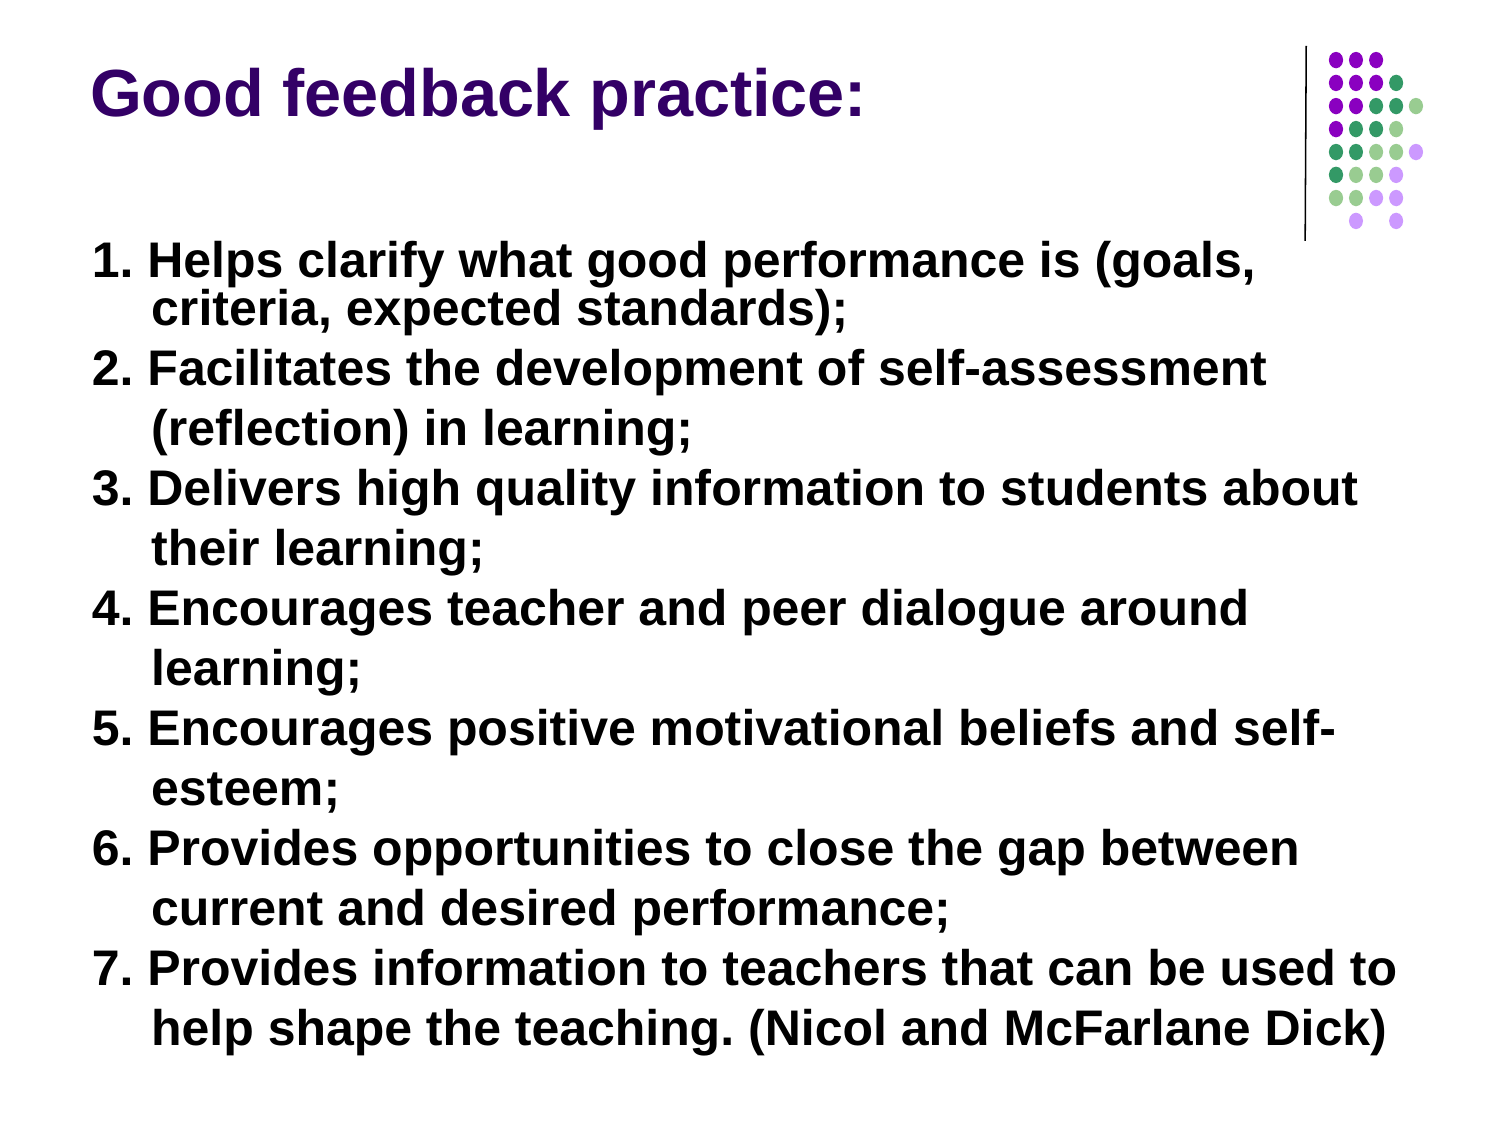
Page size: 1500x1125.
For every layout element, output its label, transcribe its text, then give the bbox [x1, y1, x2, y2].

list 1. Helps clarify what good performance is (goals, criteria, expected standards); 2. Facilitates the development of self-assessment (reflection) in learning; 3. Delivers high quality information to students about their learning; 4. Encourages teacher and peer dialogue around learning; 5. Encourages positive motivational beliefs and self-esteem; 6. Provides opportunities to close the gap between current and desired performance; 7. Provides information to teachers that can be used to help shape the teaching. (Nicol and McFarlane Dick) [76, 231, 1427, 1071]
title Good feedback practice: [75, 40, 1313, 218]
